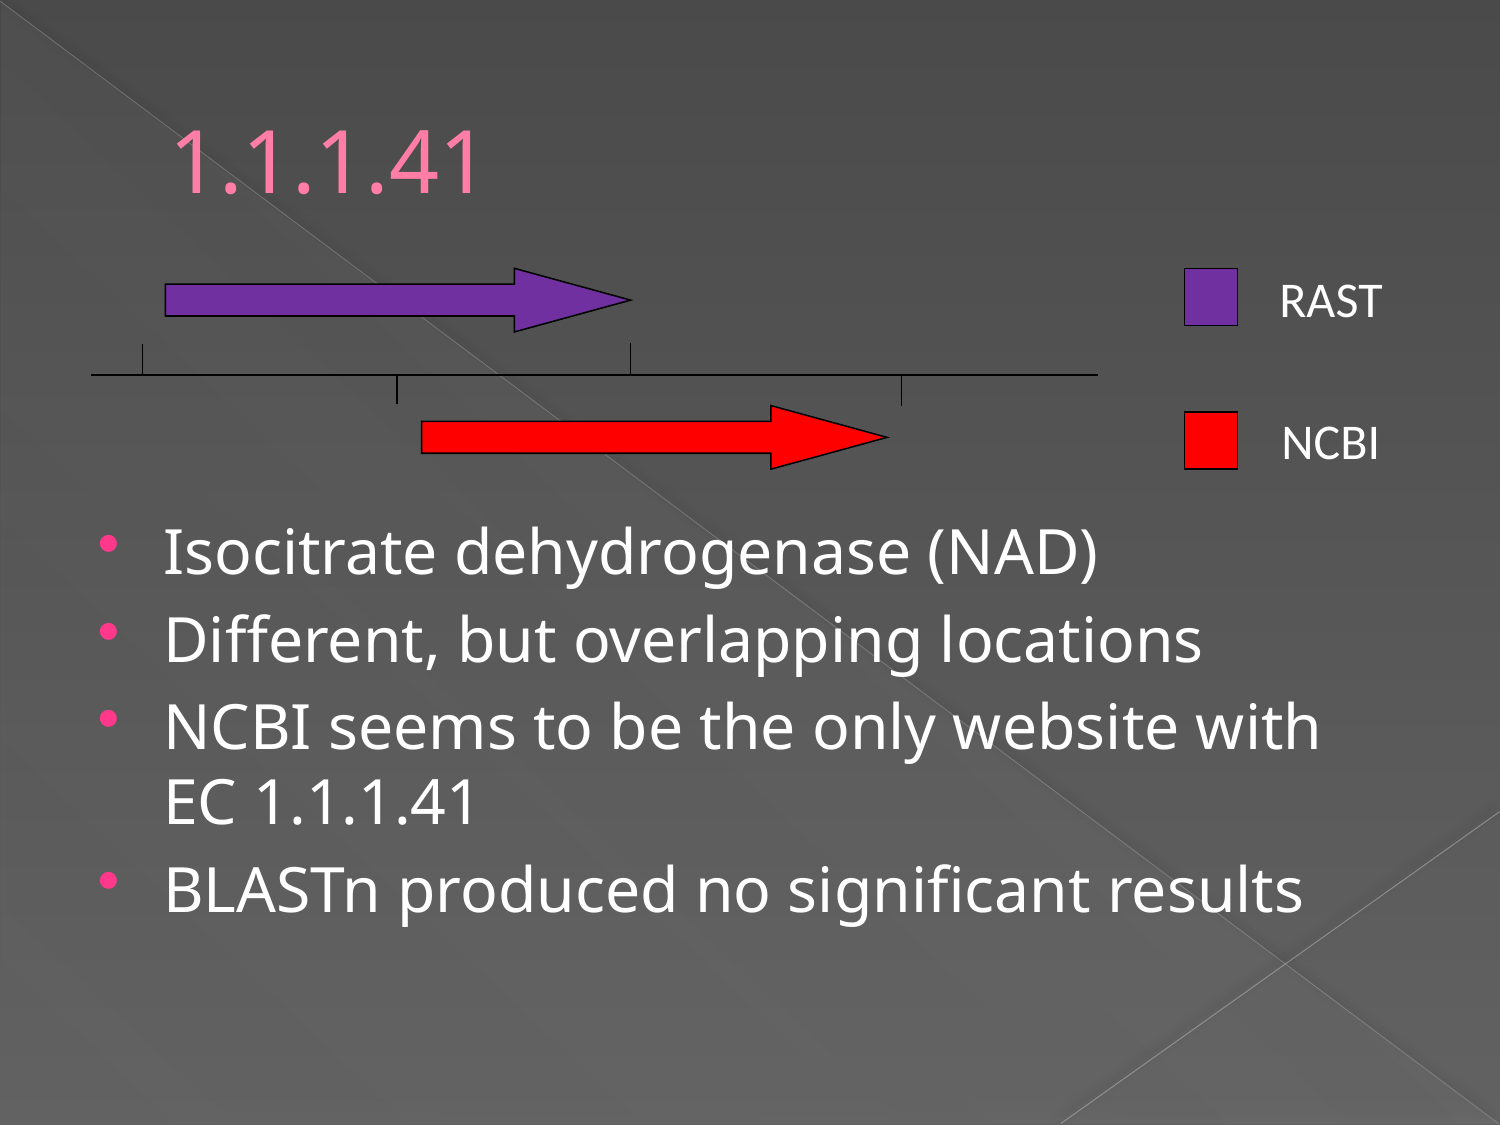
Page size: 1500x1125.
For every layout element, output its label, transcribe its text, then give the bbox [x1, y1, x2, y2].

title 1.1.1.41 [75, 43, 1425, 274]
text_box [91, 260, 1425, 479]
list Isocitrate dehydrogenase (NAD) Different, but overlapping locations NCBI seems to be the only website with EC 1.1.1.41 BLASTn produced no significant results [75, 504, 1425, 1059]
